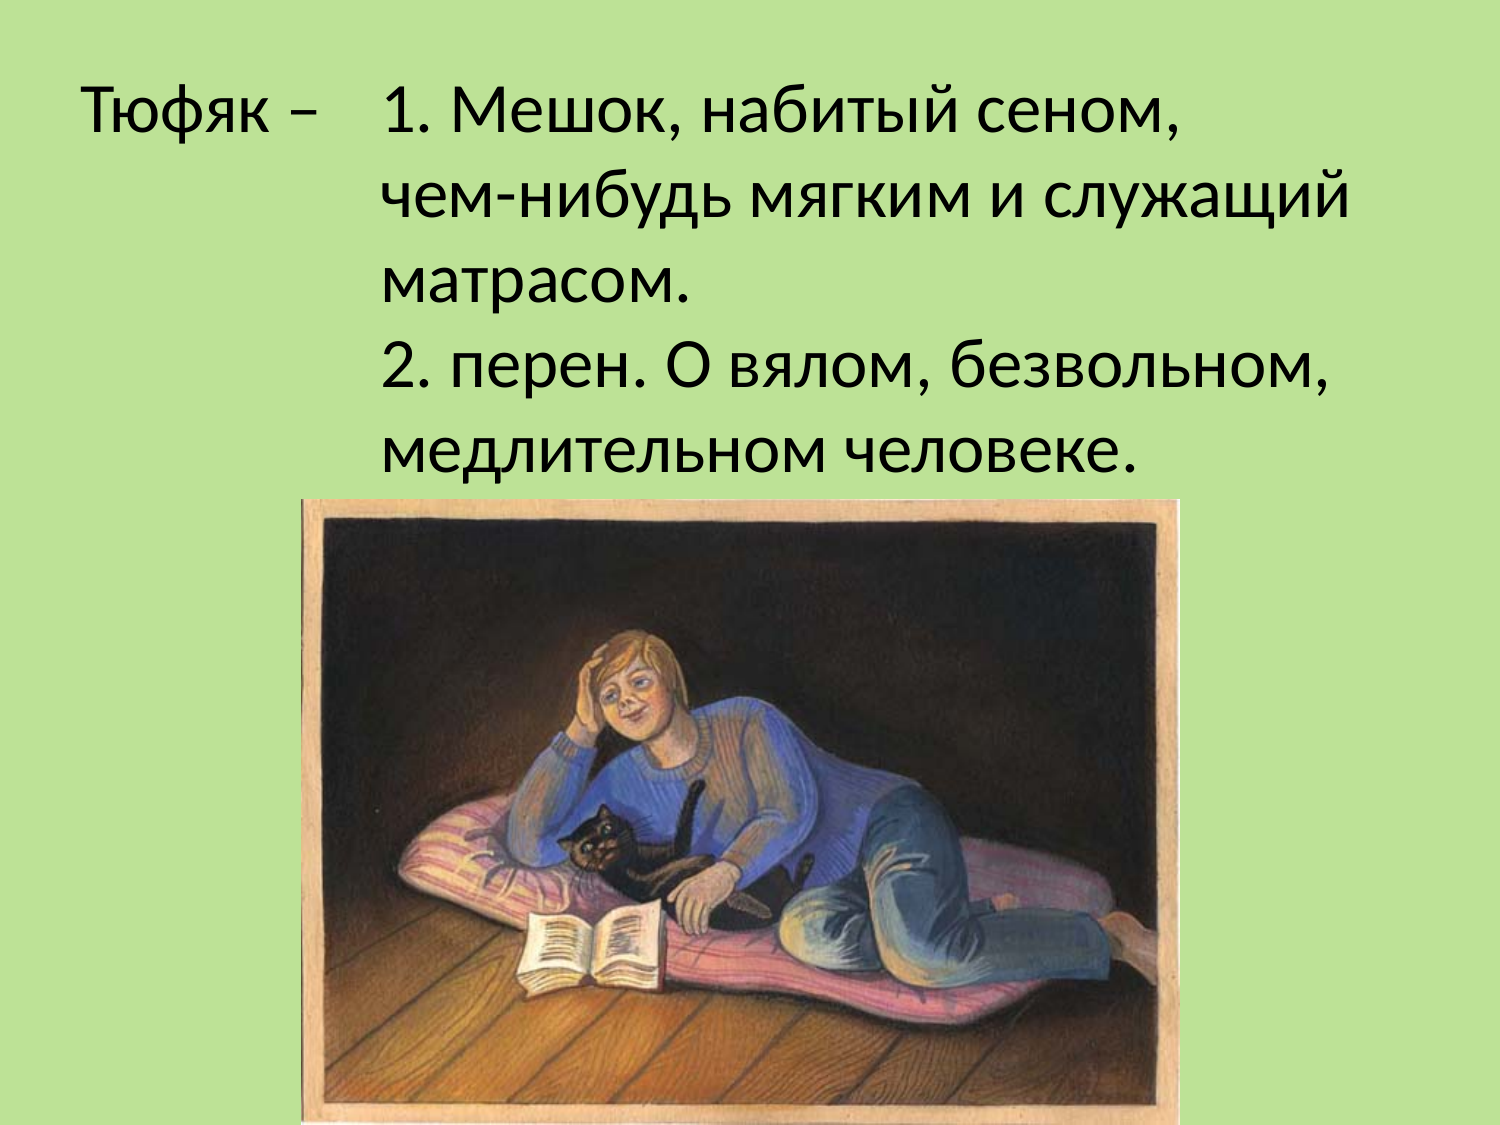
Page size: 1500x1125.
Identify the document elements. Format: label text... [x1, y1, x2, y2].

picture [300, 499, 1181, 1125]
list Тюфяк – 1. Мешок, набитый сеном, чем-нибудь мягким и служащий матрасом. 2. перен. О вялом, безвольном, медлительном человеке. [64, 54, 1452, 797]
